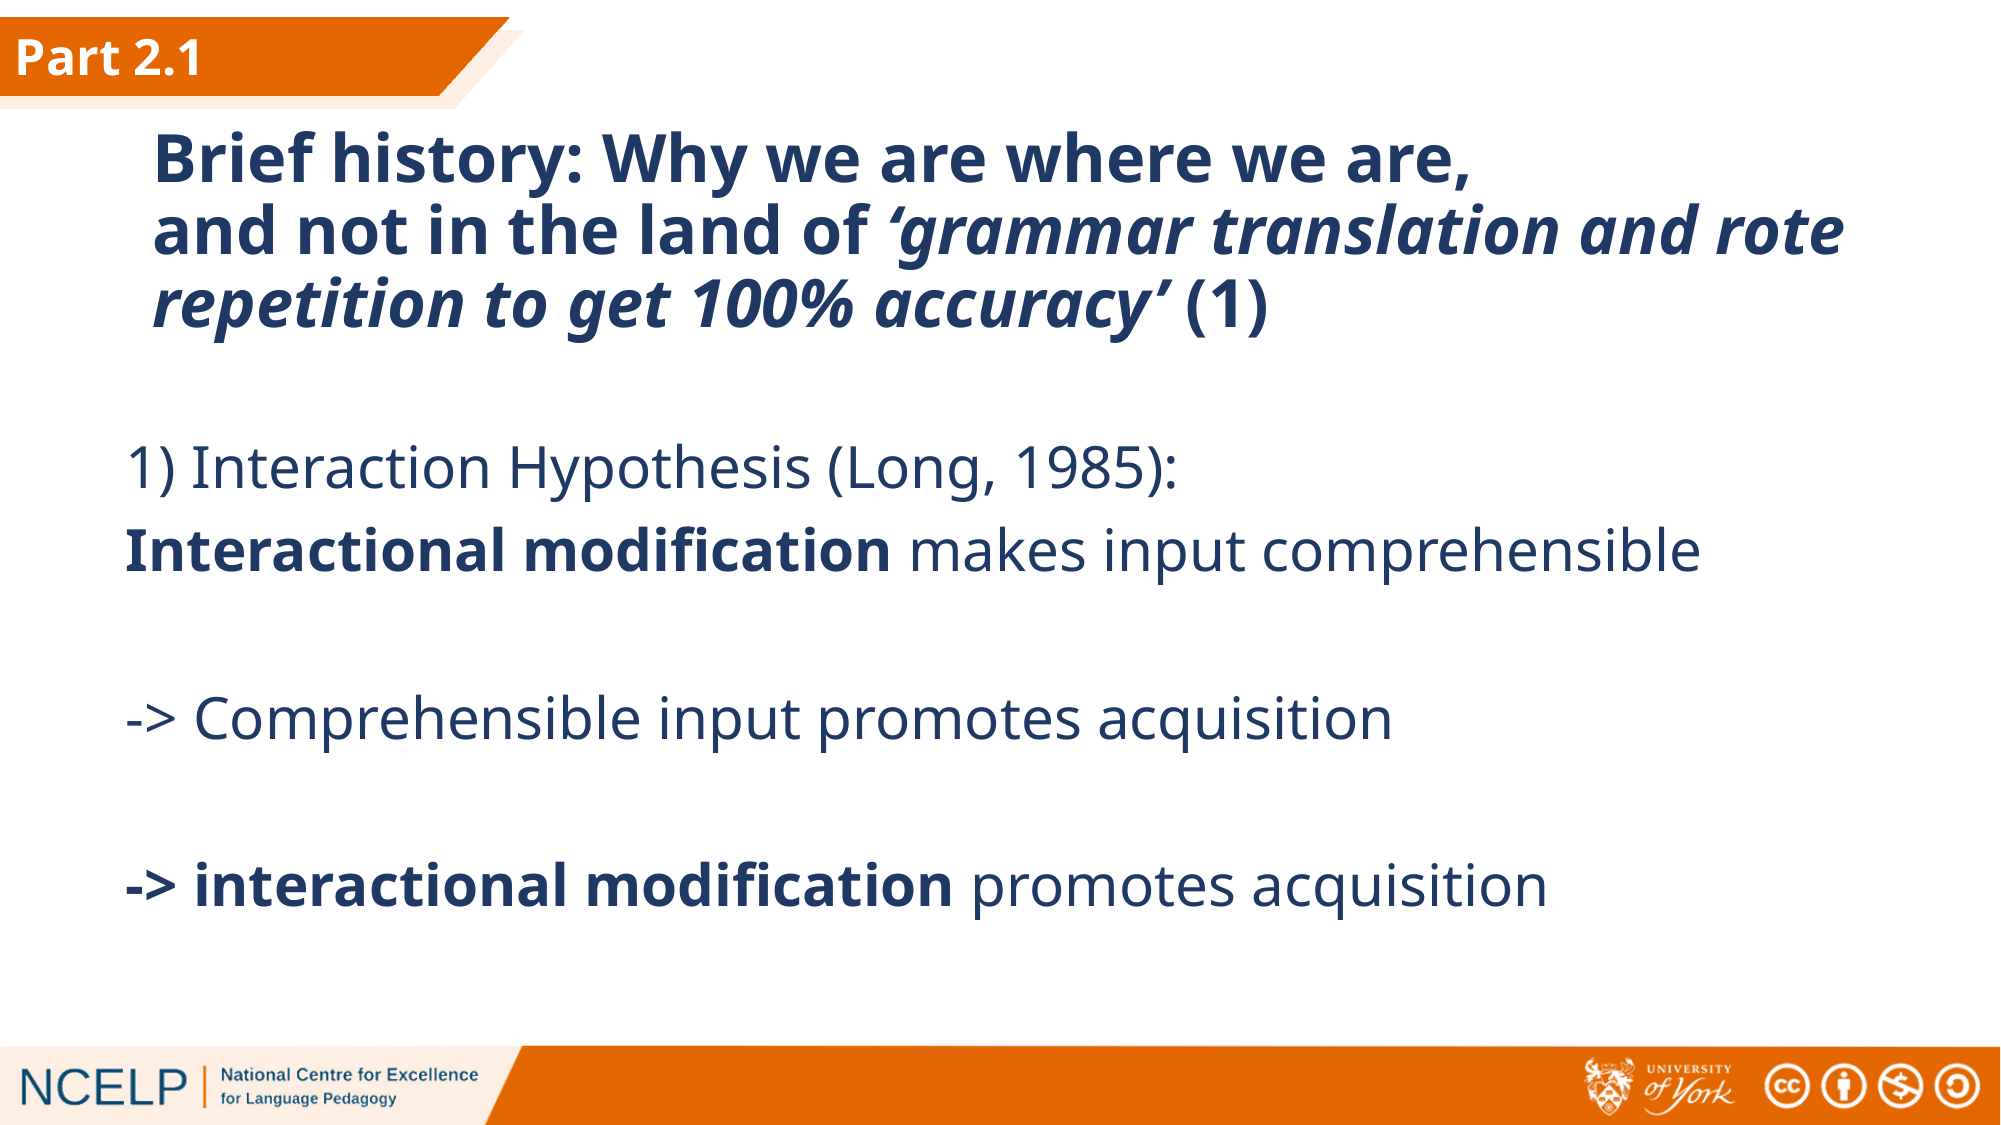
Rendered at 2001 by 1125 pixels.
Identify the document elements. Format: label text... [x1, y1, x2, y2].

picture [0, 0, 2001, 1125]
list 1) Interaction Hypothesis (Long, 1985): Interactional modification makes input comprehensible -> Comprehensible input promotes acquisition -> interactional modification promotes acquisition [110, 430, 1836, 946]
title Brief history: Why we are where we are, and not in the land of ‘grammar translation and rote repetition to get 100% accuracy’ (1) [137, 72, 1888, 395]
